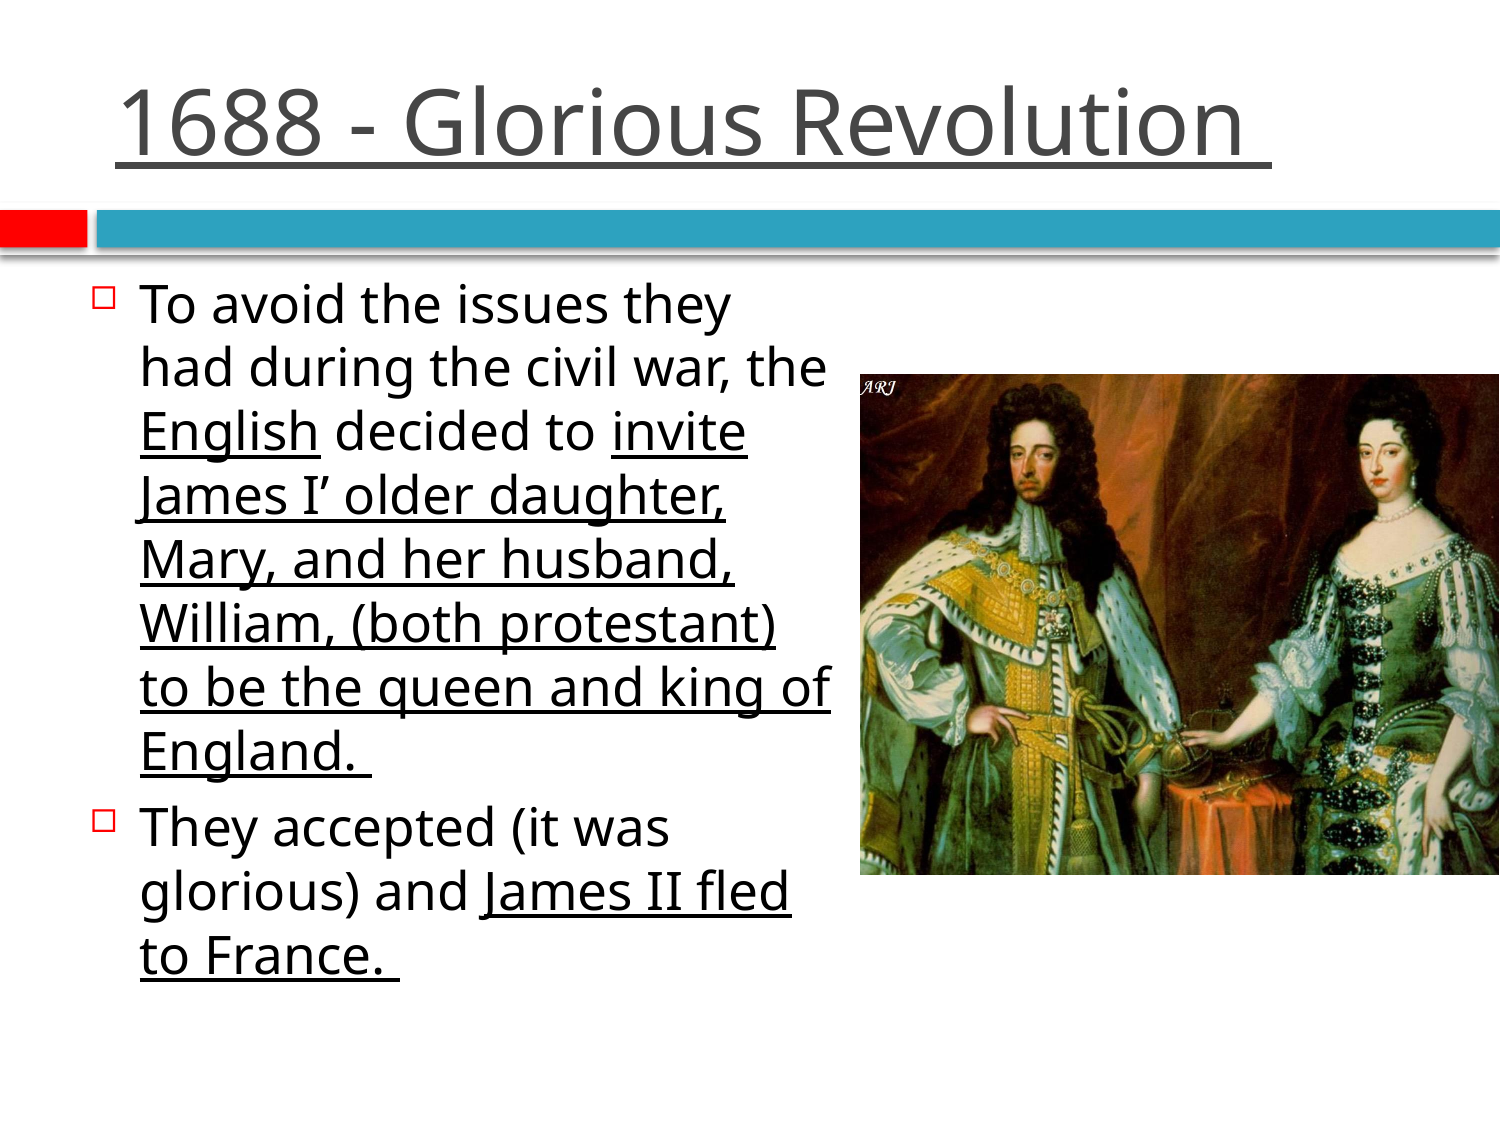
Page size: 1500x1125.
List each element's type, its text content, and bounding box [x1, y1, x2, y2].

list To avoid the issues they had during the civil war, the English decided to invite James I’ older daughter, Mary, and her husband, William, (both protestant) to be the queen and king of England. They accepted (it was glorious) and James II fled to France. [75, 262, 854, 1005]
title 1688 - Glorious Revolution [100, 37, 1438, 200]
picture [860, 374, 1499, 876]
